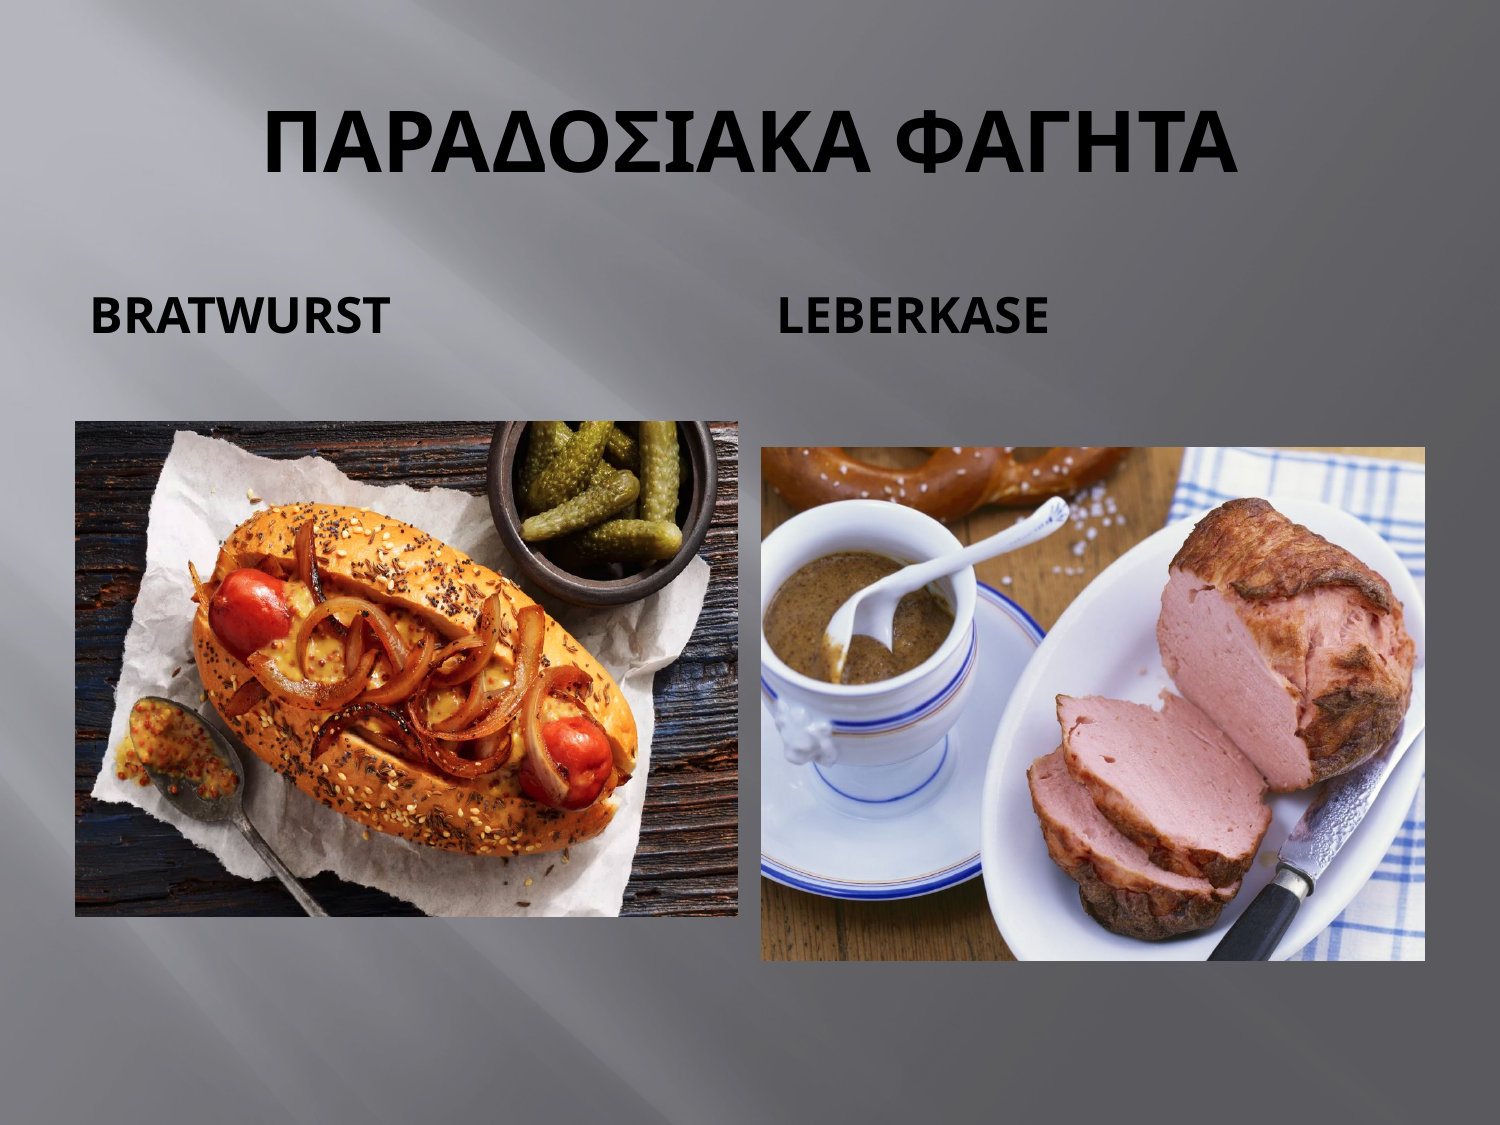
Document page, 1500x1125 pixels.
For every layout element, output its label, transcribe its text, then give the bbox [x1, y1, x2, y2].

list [761, 447, 1426, 962]
title ΠΑΡΑΔΟΣΙΑΚΑ ΦΑΓΗΤΑ [75, 44, 1425, 233]
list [74, 421, 738, 918]
list LEBERKASE [761, 251, 1425, 375]
list BRATWURST [75, 251, 738, 375]
